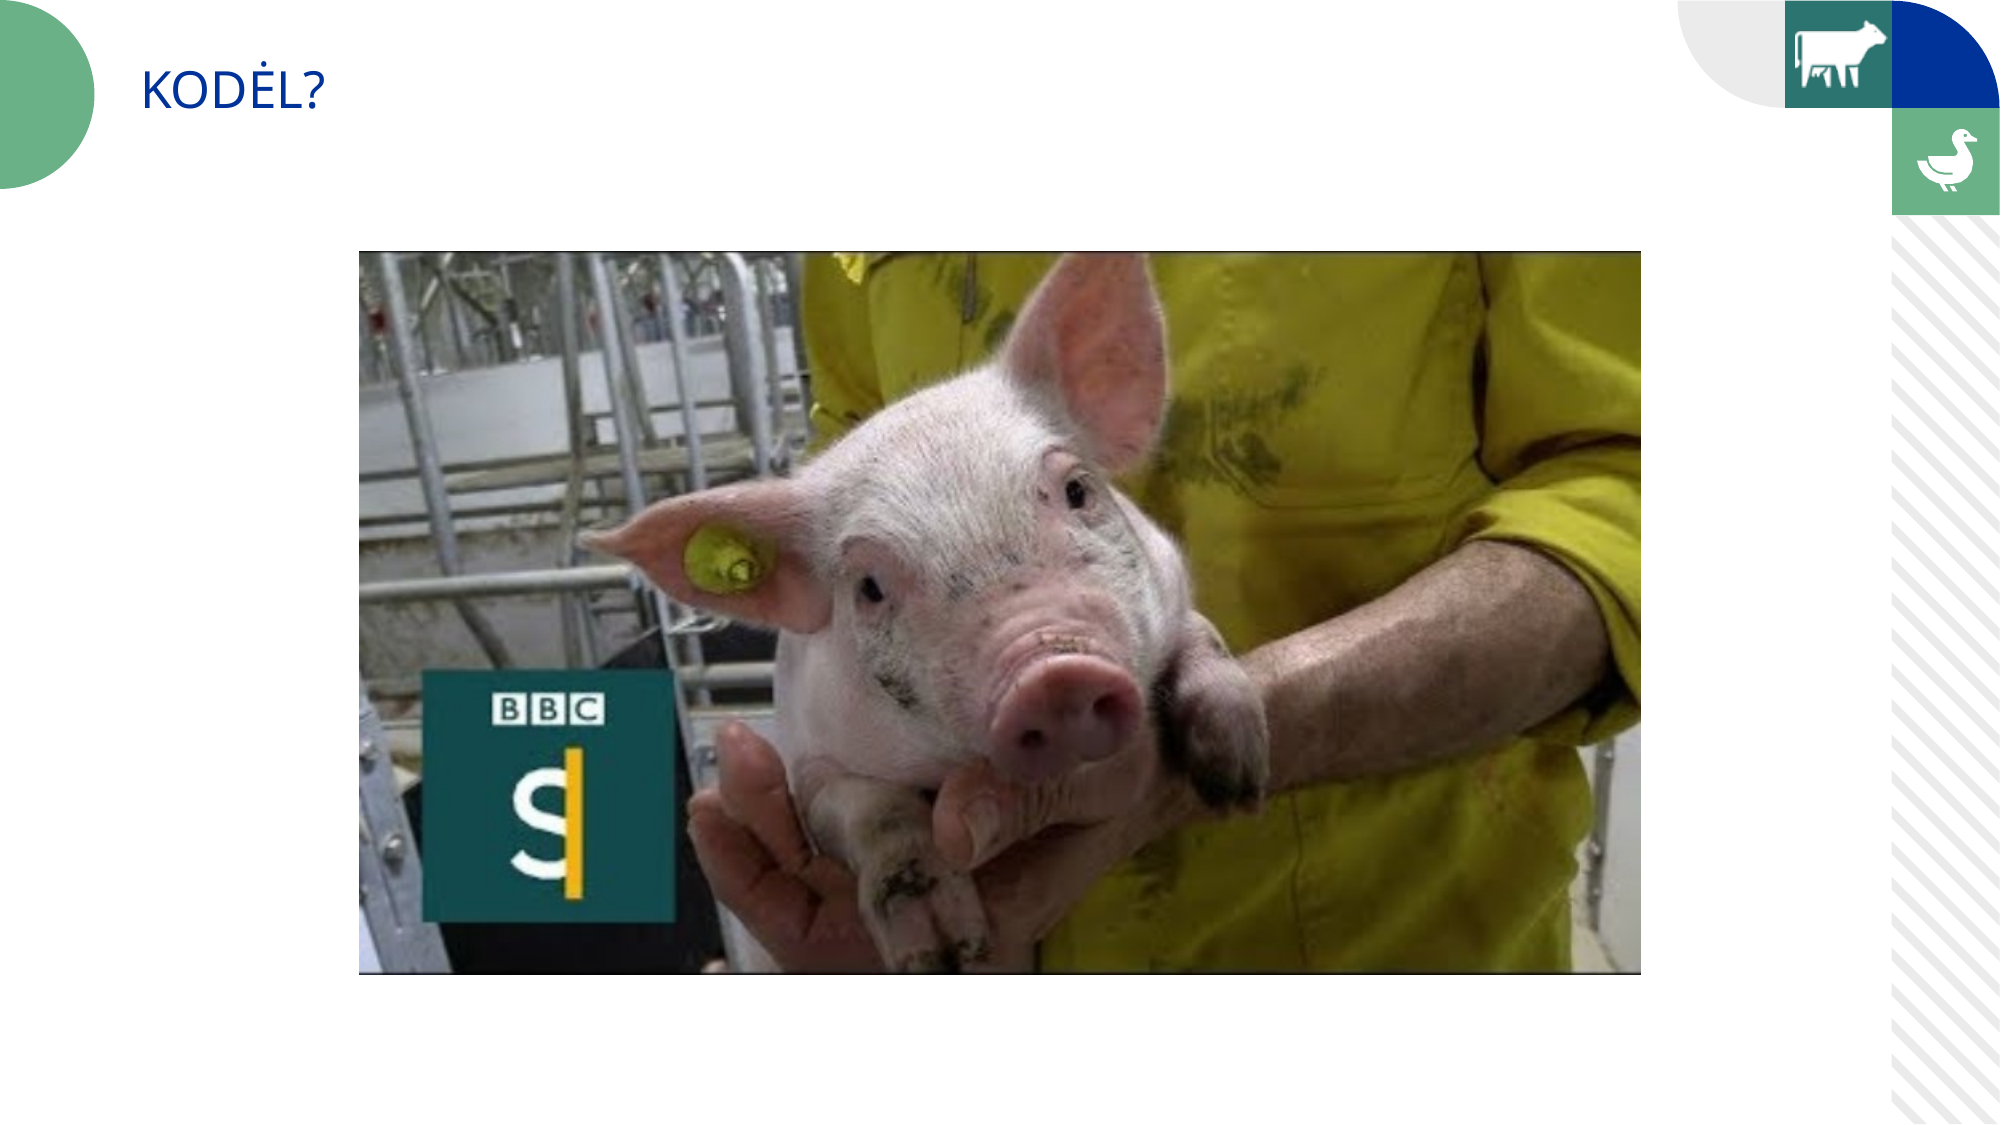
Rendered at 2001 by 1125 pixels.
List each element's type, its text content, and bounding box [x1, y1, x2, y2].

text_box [358, 250, 1641, 975]
picture [1795, 20, 1888, 88]
list KODĖL? [125, 50, 1678, 129]
